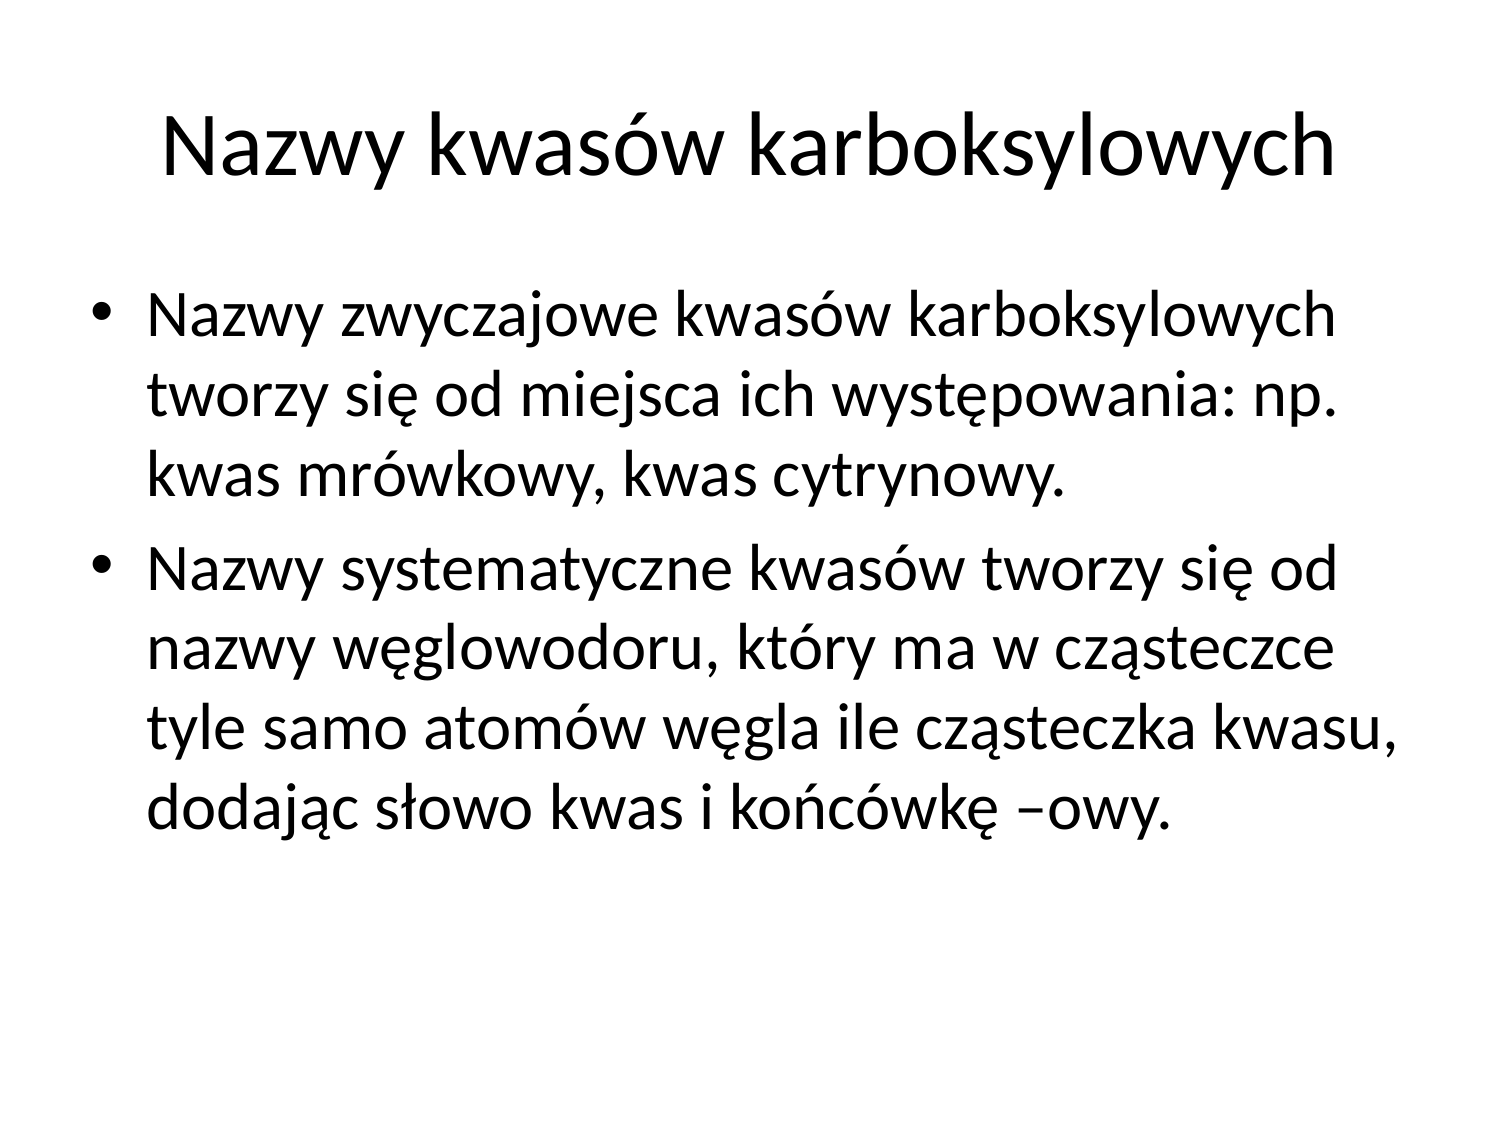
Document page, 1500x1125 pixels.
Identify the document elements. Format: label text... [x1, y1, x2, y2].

title Nazwy kwasów karboksylowych [75, 45, 1425, 233]
list Nazwy zwyczajowe kwasów karboksylowych tworzy się od miejsca ich występowania: np. kwas mrówkowy, kwas cytrynowy. Nazwy systematyczne kwasów tworzy się od nazwy węglowodoru, który ma w cząsteczce tyle samo atomów węgla ile cząsteczka kwasu, dodając słowo kwas i końcówkę –owy. [75, 262, 1425, 1005]
